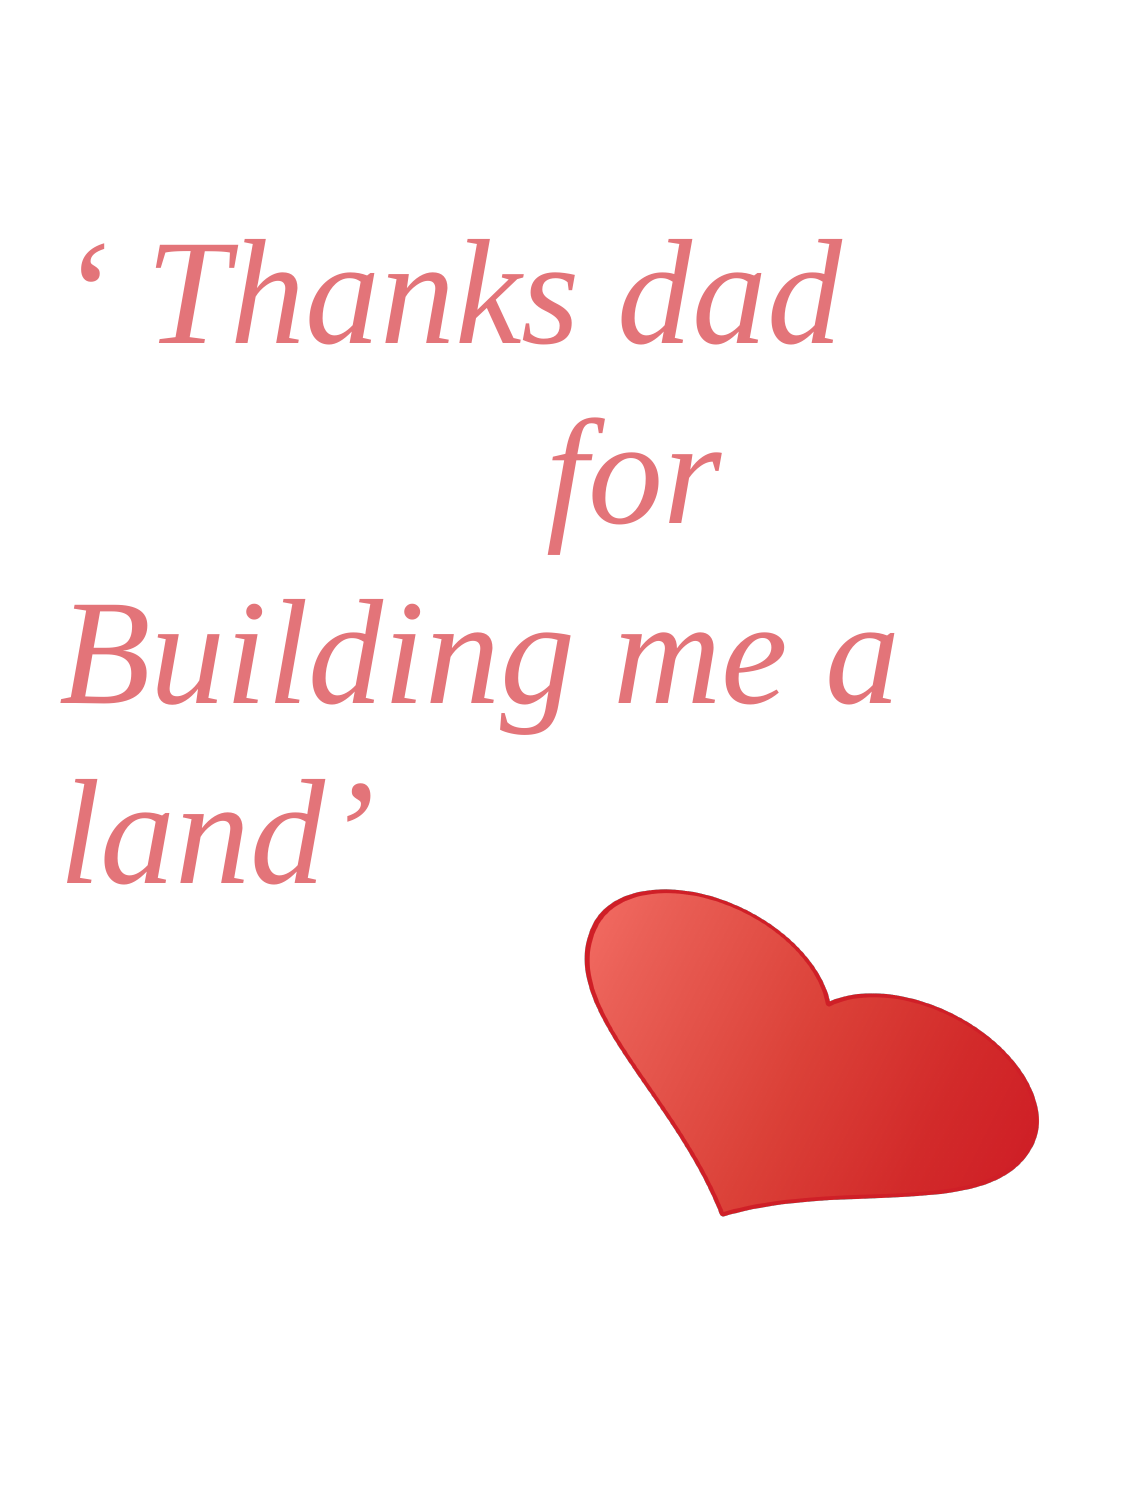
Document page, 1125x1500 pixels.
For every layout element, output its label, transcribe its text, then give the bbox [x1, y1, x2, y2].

picture [500, 851, 1073, 1329]
text_box ‘ Thanks dad for Building me a land’ [44, 186, 1073, 921]
